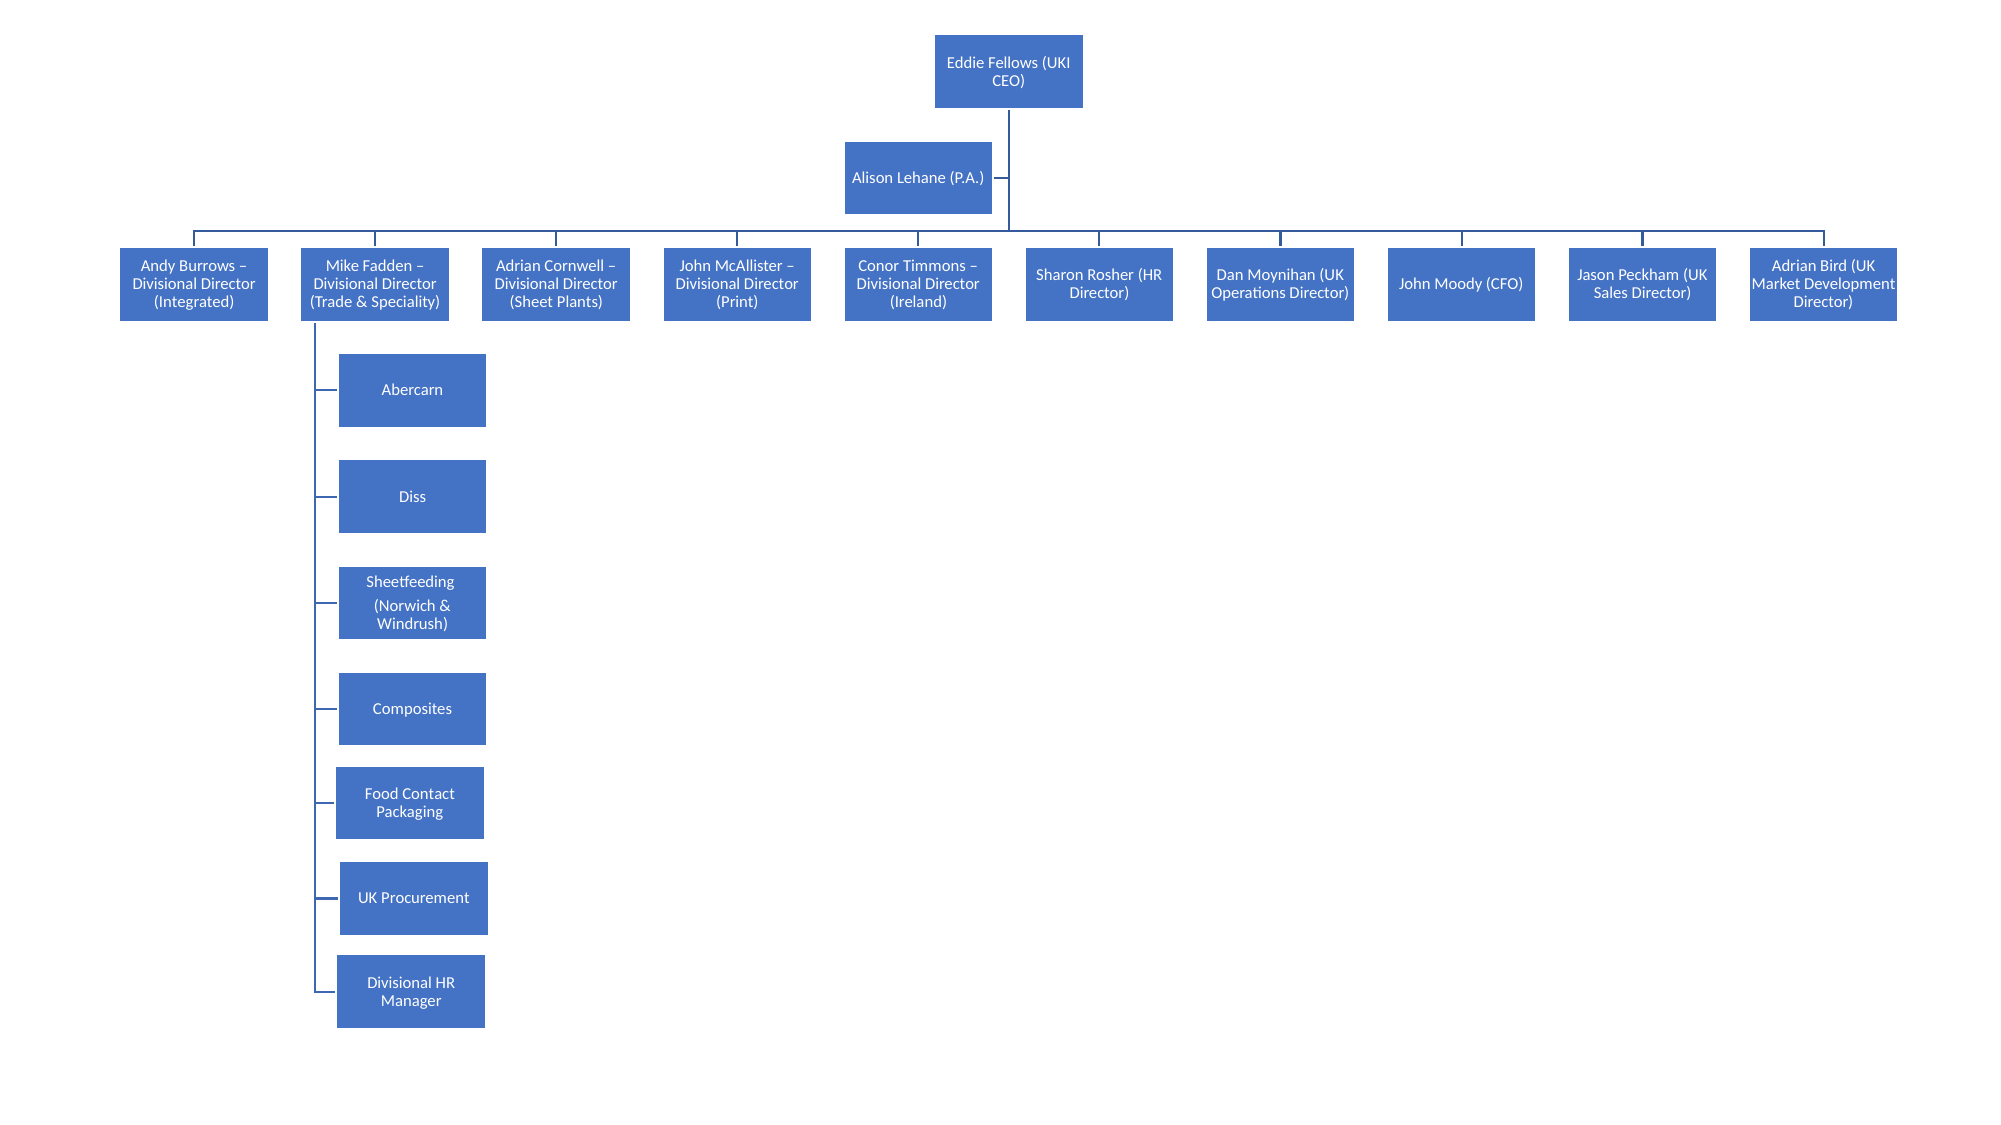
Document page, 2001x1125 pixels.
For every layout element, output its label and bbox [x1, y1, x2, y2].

text_box [58, 33, 1960, 1066]
